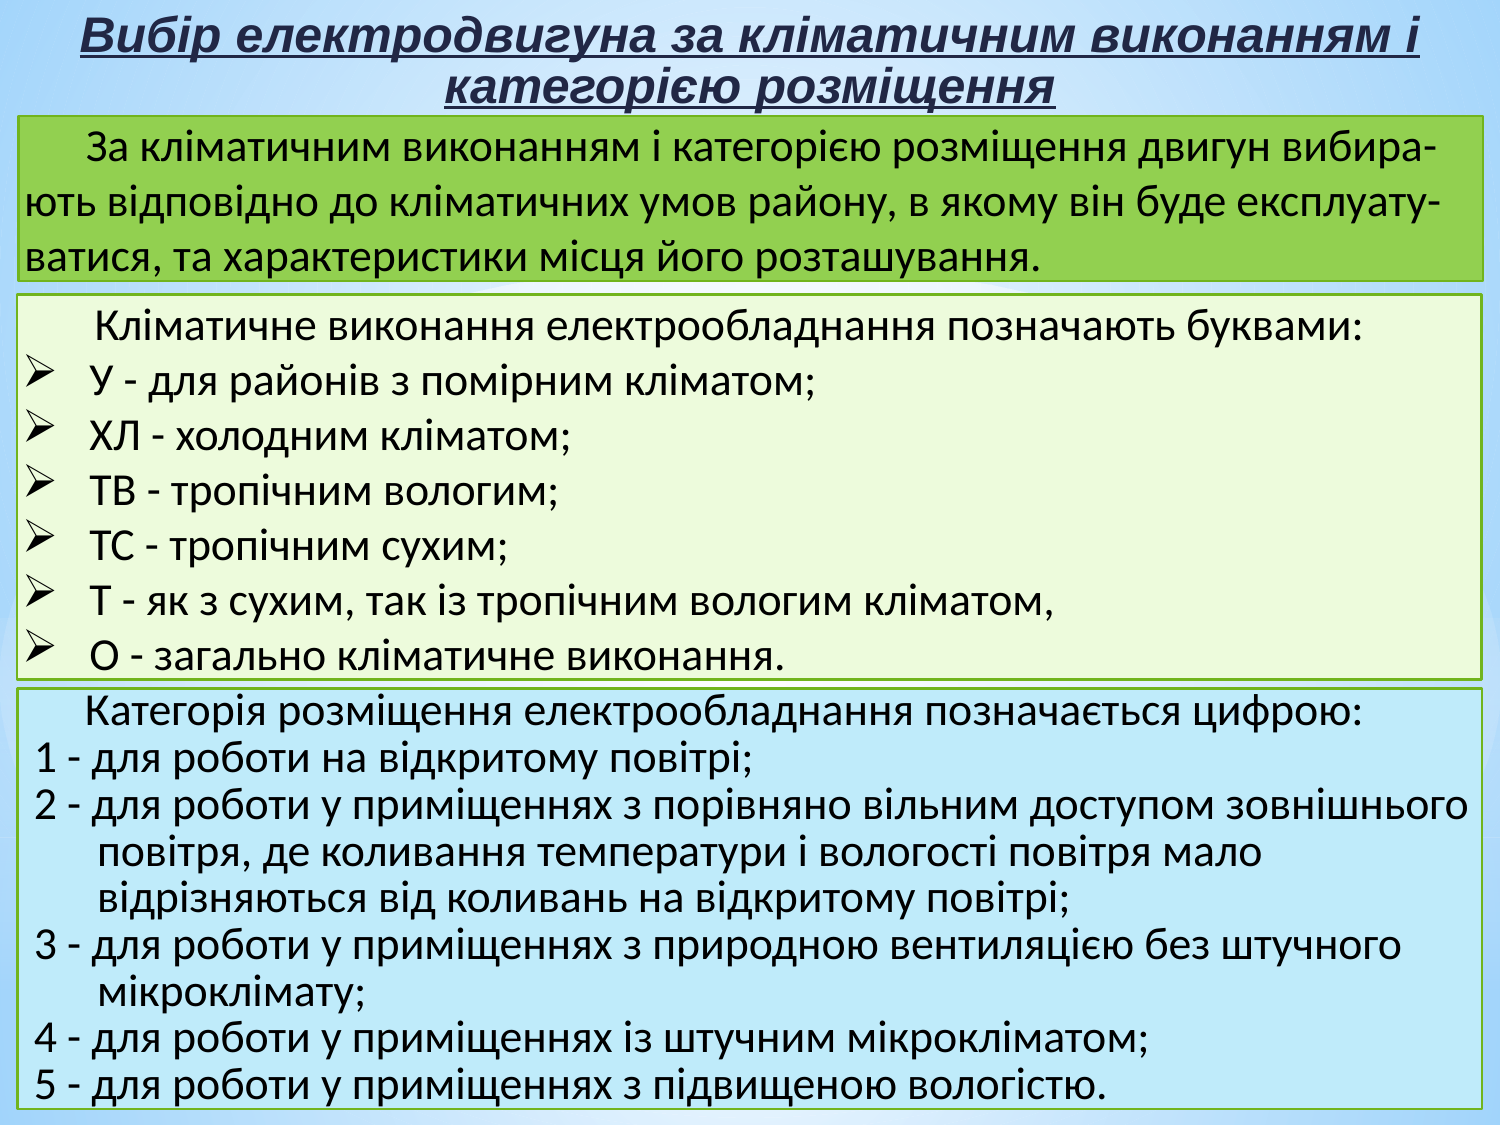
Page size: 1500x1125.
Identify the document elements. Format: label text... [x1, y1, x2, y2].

text_box Категорія розміщення електрообладнання позначається цифрою: 1 - для роботи на відкритому повітрі; 2 - для роботи у приміщеннях з порівняно вільним доступом зовнішнього повітря, де коливання температури і вологості повітря мало відрізняються від коливань на відкритому повітрі; 3 - для роботи у приміщеннях з природною вентиляцією без штучного мікроклімату; 4 - для роботи у приміщеннях із штучним мікрокліматом; 5 - для роботи у приміщеннях з підвищеною вологістю. [16, 687, 1483, 1110]
text_box Вибір електродвигуна за кліматичним виконанням і категорією розміщення [17, 11, 1483, 114]
text_box За кліматичним виконанням і категорією розміщення двигун вибира-ють відповідно до кліматичних умов району, в якому він буде експлуату-ватися, та характеристики місця його розташування. [17, 115, 1484, 282]
text_box Кліматичне виконання електрообладнання позначають буквами: У - для районів з помірним кліматом; ХЛ - холодним кліматом; ТВ - тропічним вологим; ТС - тропічним сухим; Т - як з сухим, так із тропічним вологим кліматом, О - загально кліматичне виконання. [16, 293, 1483, 681]
